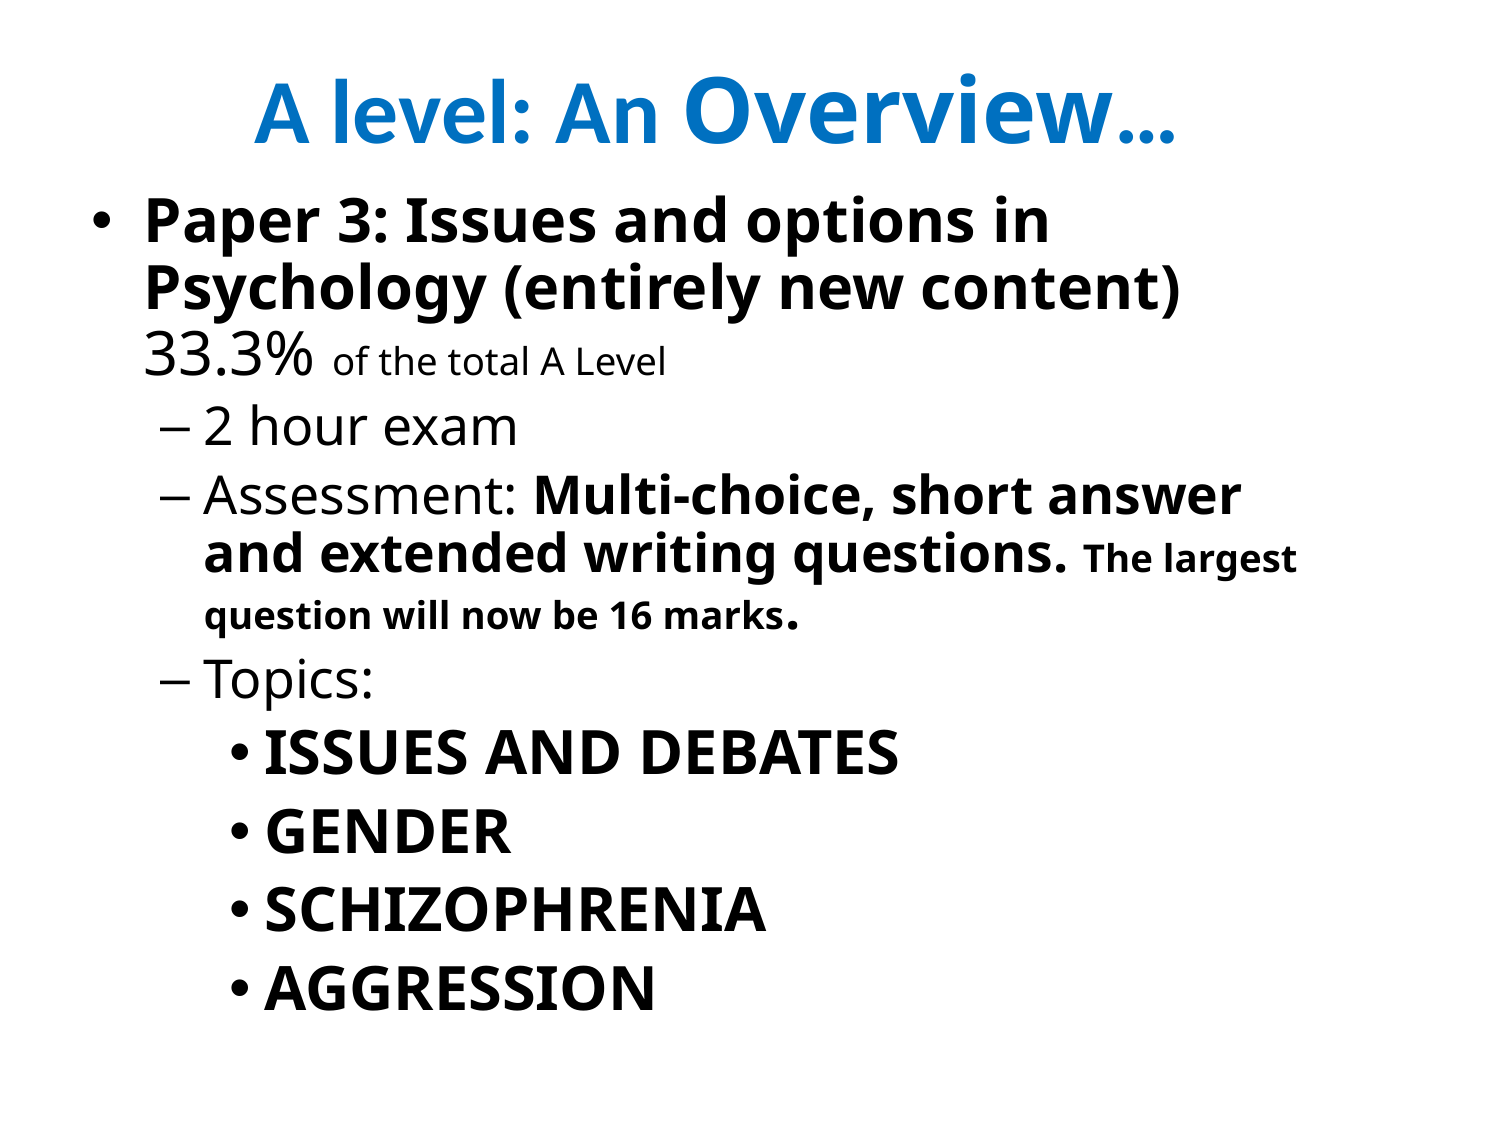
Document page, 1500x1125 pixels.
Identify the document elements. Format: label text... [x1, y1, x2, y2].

title A level: An Overview… [99, 31, 1334, 182]
list Paper 3: Issues and options in Psychology (entirely new content) 33.3% of the total A Level 2 hour exam Assessment: Multi-choice, short answer and extended writing questions. The largest question will now be 16 marks. Topics: ISSUES AND DEBATES GENDER SCHIZOPHRENIA AGGRESSION [76, 182, 1335, 1035]
